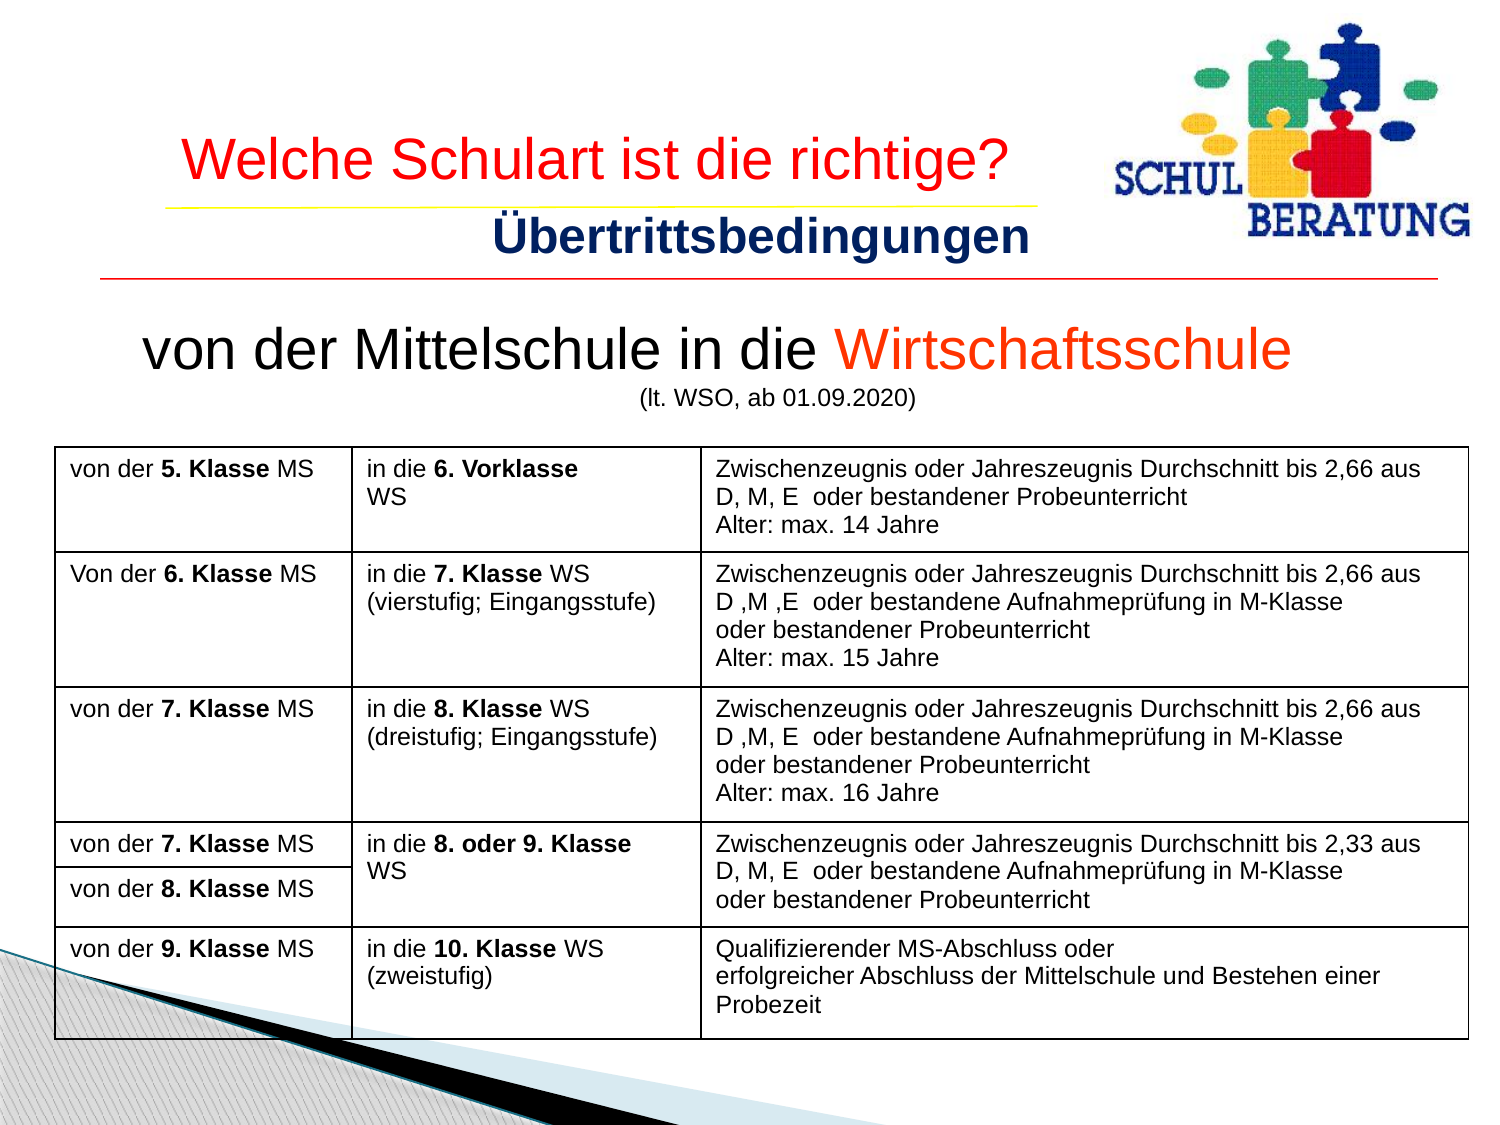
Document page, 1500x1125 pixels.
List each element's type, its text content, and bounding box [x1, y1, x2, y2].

text_box von der Mittelschule in die Wirtschaftsschule (lt. WSO, ab 01.09.2020) [111, 303, 1445, 419]
table_cell von der 8. Klasse MS [56, 868, 351, 926]
table_cell Qualifizierender MS-Abschluss oder erfolgreicher Abschluss der Mittelschule und Bestehen einer Probezeit [702, 928, 1468, 1038]
table_cell Zwischenzeugnis oder Jahreszeugnis Durchschnitt bis 2,66 aus D ,M, E oder bestandene Aufnahmeprüfung in M-Klasse oder bestandener Probeunterricht Alter: max. 16 Jahre [702, 688, 1468, 821]
table_cell in die 8. Klasse WS (dreistufig; Eingangsstufe) [353, 688, 700, 821]
table_cell Zwischenzeugnis oder Jahreszeugnis Durchschnitt bis 2,66 aus D ,M ,E oder bestandene Aufnahmeprüfung in M-Klasse oder bestandener Probeunterricht Alter: max. 15 Jahre [702, 553, 1468, 686]
table_header in die 6. Vorklasse WS [353, 448, 700, 551]
picture [1104, 13, 1481, 253]
table_header Zwischenzeugnis oder Jahreszeugnis Durchschnitt bis 2,66 aus D, M, E oder bestandener Probeunterricht Alter: max. 14 Jahre [702, 448, 1468, 551]
text_box Übertrittsbedingungen [383, 196, 1140, 272]
table_cell in die 8. oder 9. Klasse WS [353, 823, 700, 926]
table_cell in die 10. Klasse WS (zweistufig) [353, 928, 700, 1038]
table_header von der 5. Klasse MS [56, 448, 351, 551]
table_cell Von der 6. Klasse MS [56, 553, 351, 686]
table_cell von der 7. Klasse MS [56, 823, 351, 866]
table_cell von der 7. Klasse MS [56, 688, 351, 821]
table_cell in die 7. Klasse WS (vierstufig; Eingangsstufe) [353, 553, 700, 686]
table_cell von der 9. Klasse MS [56, 928, 351, 1038]
table_cell Zwischenzeugnis oder Jahreszeugnis Durchschnitt bis 2,33 aus D, M, E oder bestandene Aufnahmeprüfung in M-Klasse oder bestandener Probeunterricht [702, 823, 1468, 926]
